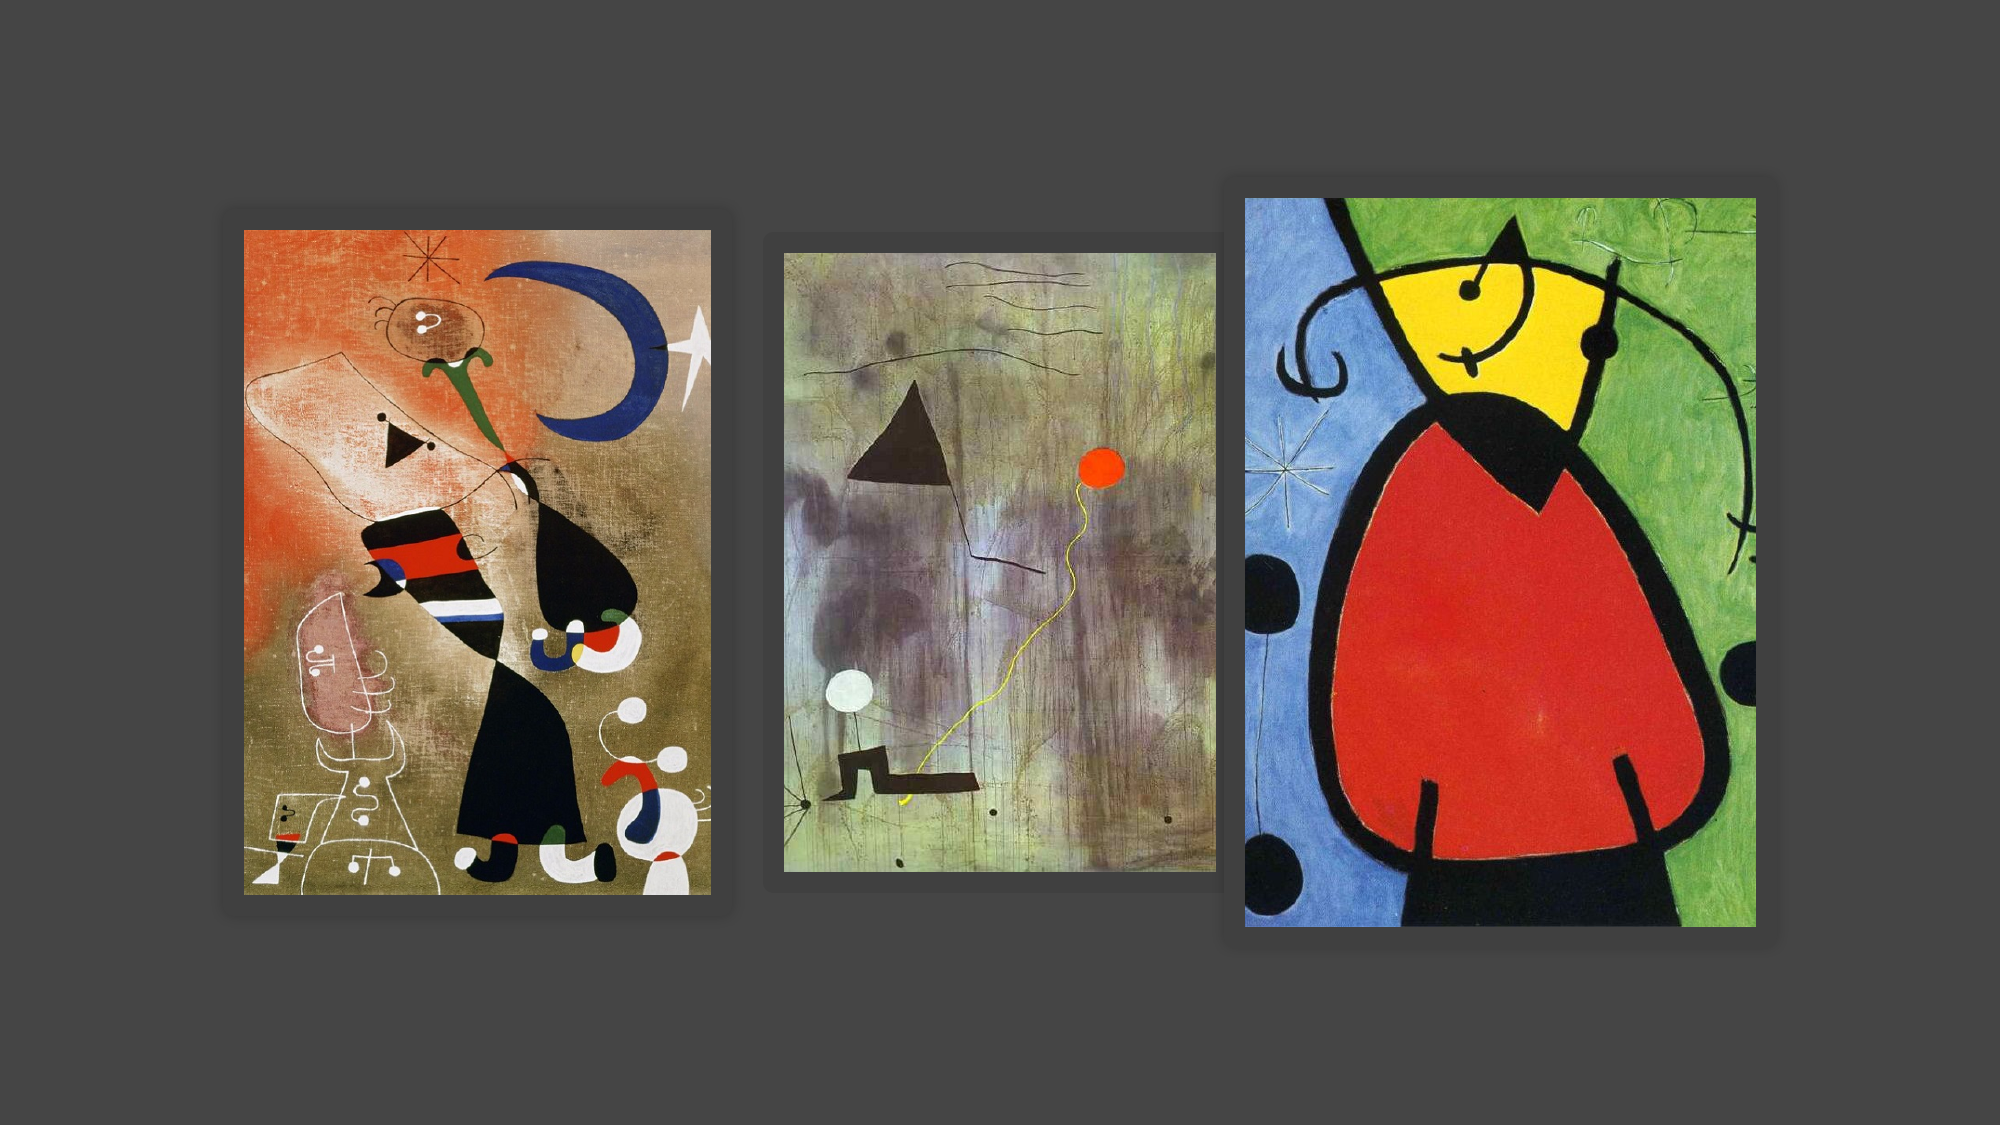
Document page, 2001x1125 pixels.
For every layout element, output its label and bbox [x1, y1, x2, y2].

picture [783, 252, 1217, 872]
picture [1244, 197, 1757, 928]
picture [243, 229, 711, 896]
